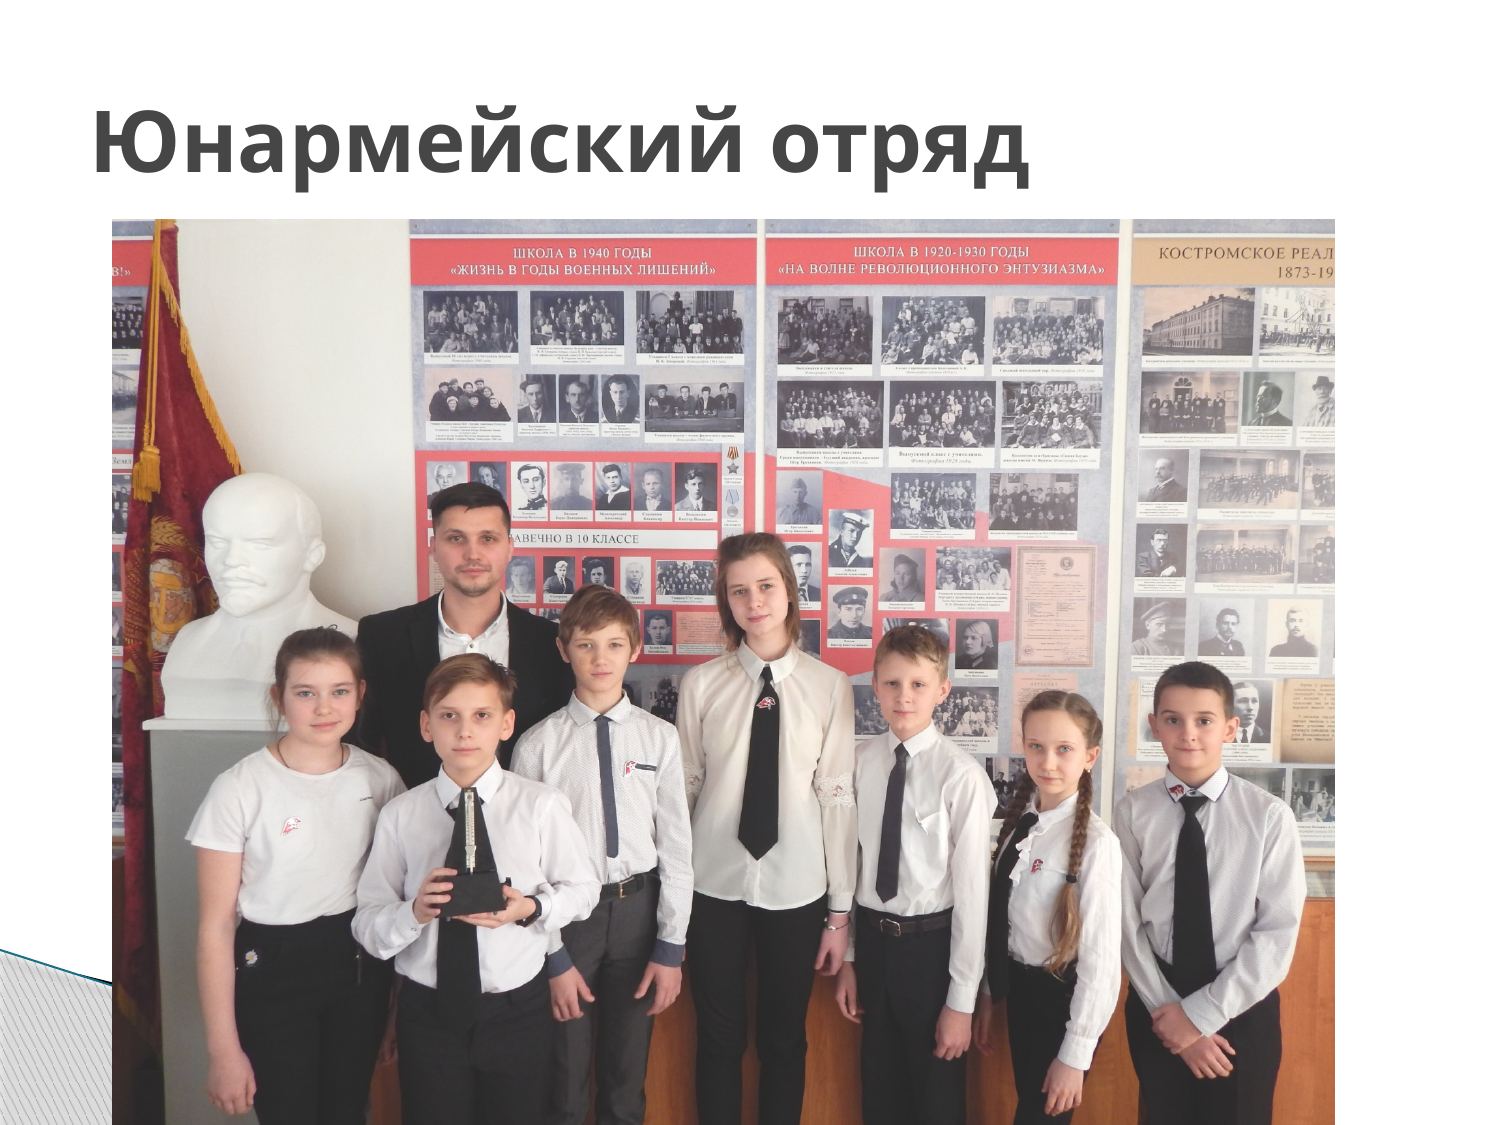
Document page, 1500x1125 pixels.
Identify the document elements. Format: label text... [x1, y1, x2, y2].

picture [111, 219, 1335, 1125]
title Юнармейский отряд [75, 45, 1425, 233]
